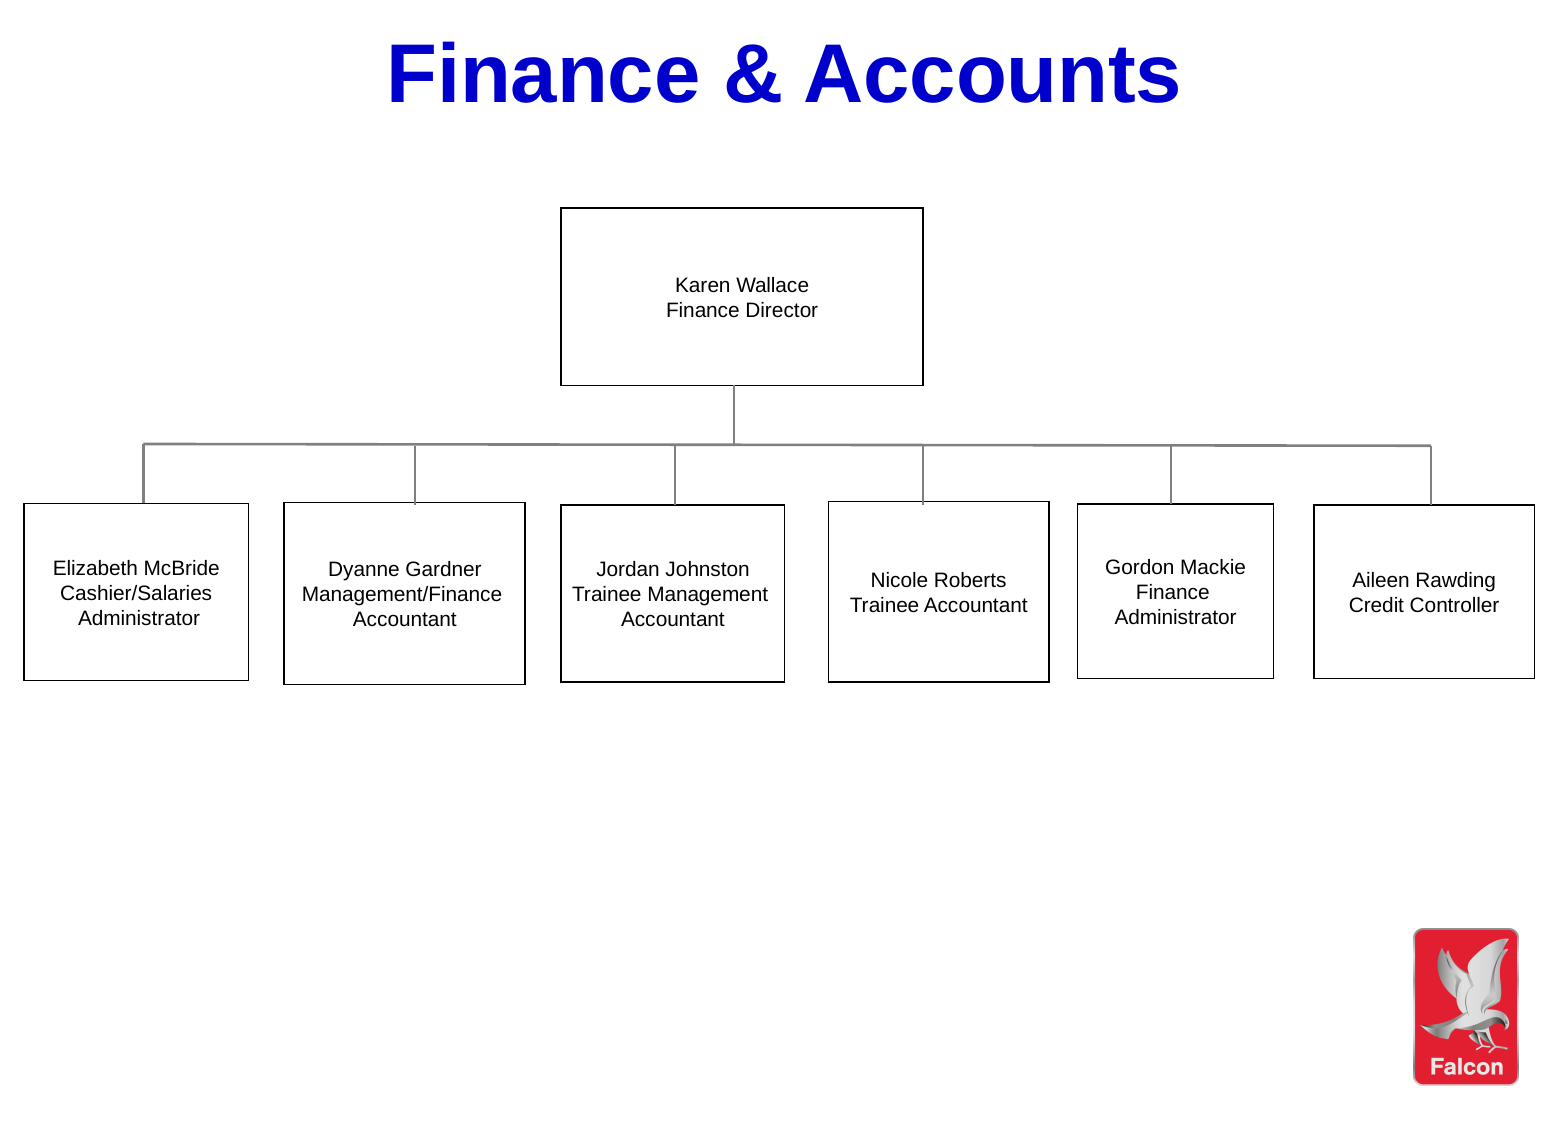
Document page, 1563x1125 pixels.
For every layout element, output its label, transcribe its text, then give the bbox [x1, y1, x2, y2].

text_box Gordon Mackie Finance Administrator [1077, 503, 1274, 679]
text_box Karen Wallace Finance Director [561, 208, 923, 386]
text_box Nicole Roberts Trainee Accountant [828, 501, 1049, 683]
text_box Dyanne Gardner Management/Finance Accountant [284, 502, 526, 685]
text_box Jordan Johnston Trainee Management Accountant [561, 504, 785, 683]
text_box Finance & Accounts [216, 24, 1353, 113]
picture [1413, 928, 1520, 1086]
text_box Aileen Rawding Credit Controller [1313, 504, 1535, 679]
text_box Elizabeth McBride Cashier/Salaries Administrator [24, 503, 249, 681]
